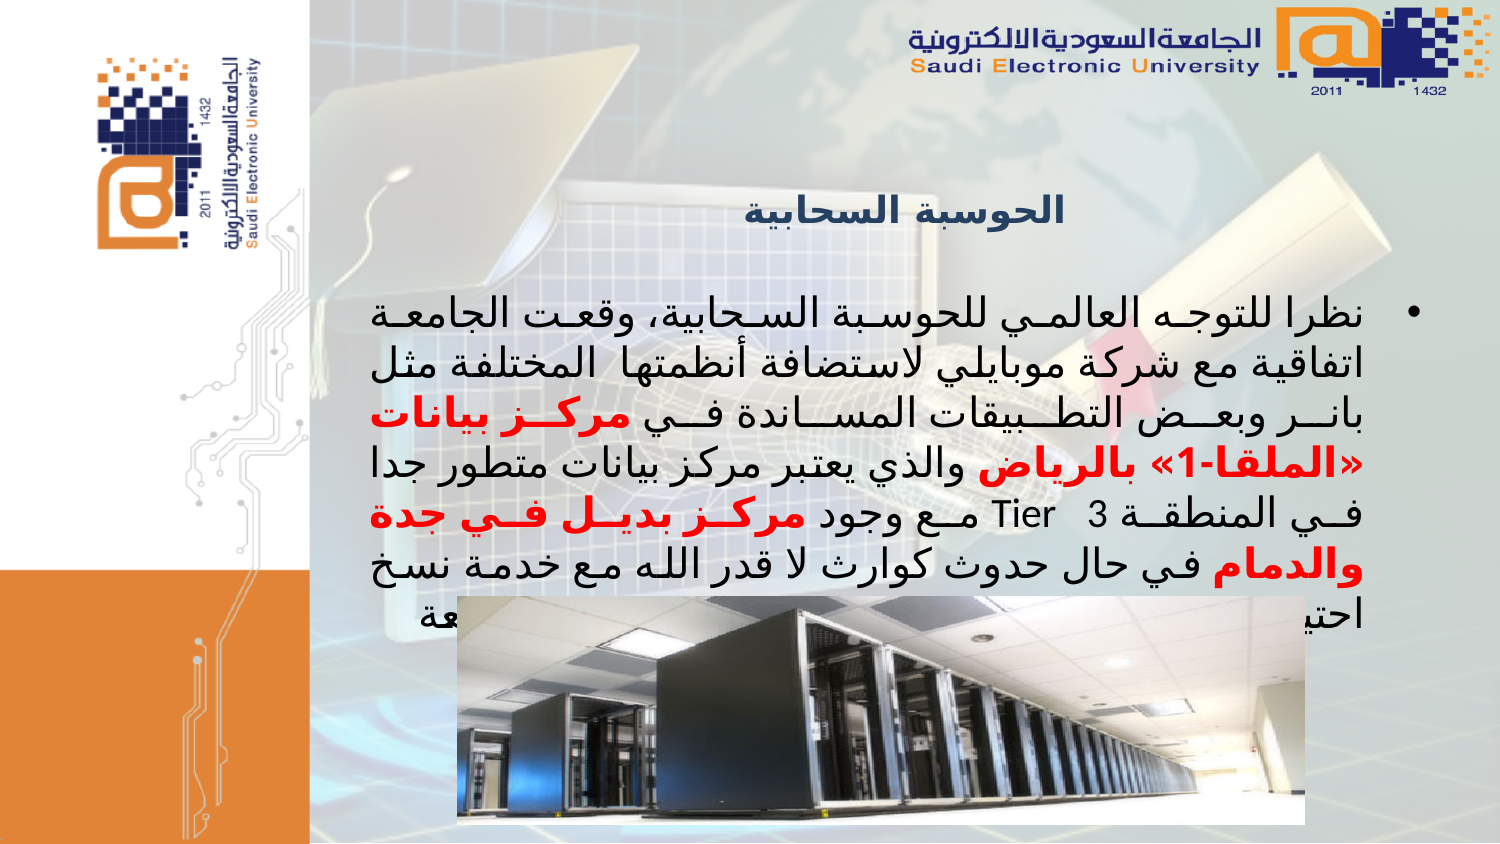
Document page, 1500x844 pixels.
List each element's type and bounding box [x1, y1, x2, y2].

picture [457, 596, 1306, 826]
picture [895, 7, 1491, 97]
list [0, 0, 1500, 843]
picture [0, 267, 581, 579]
